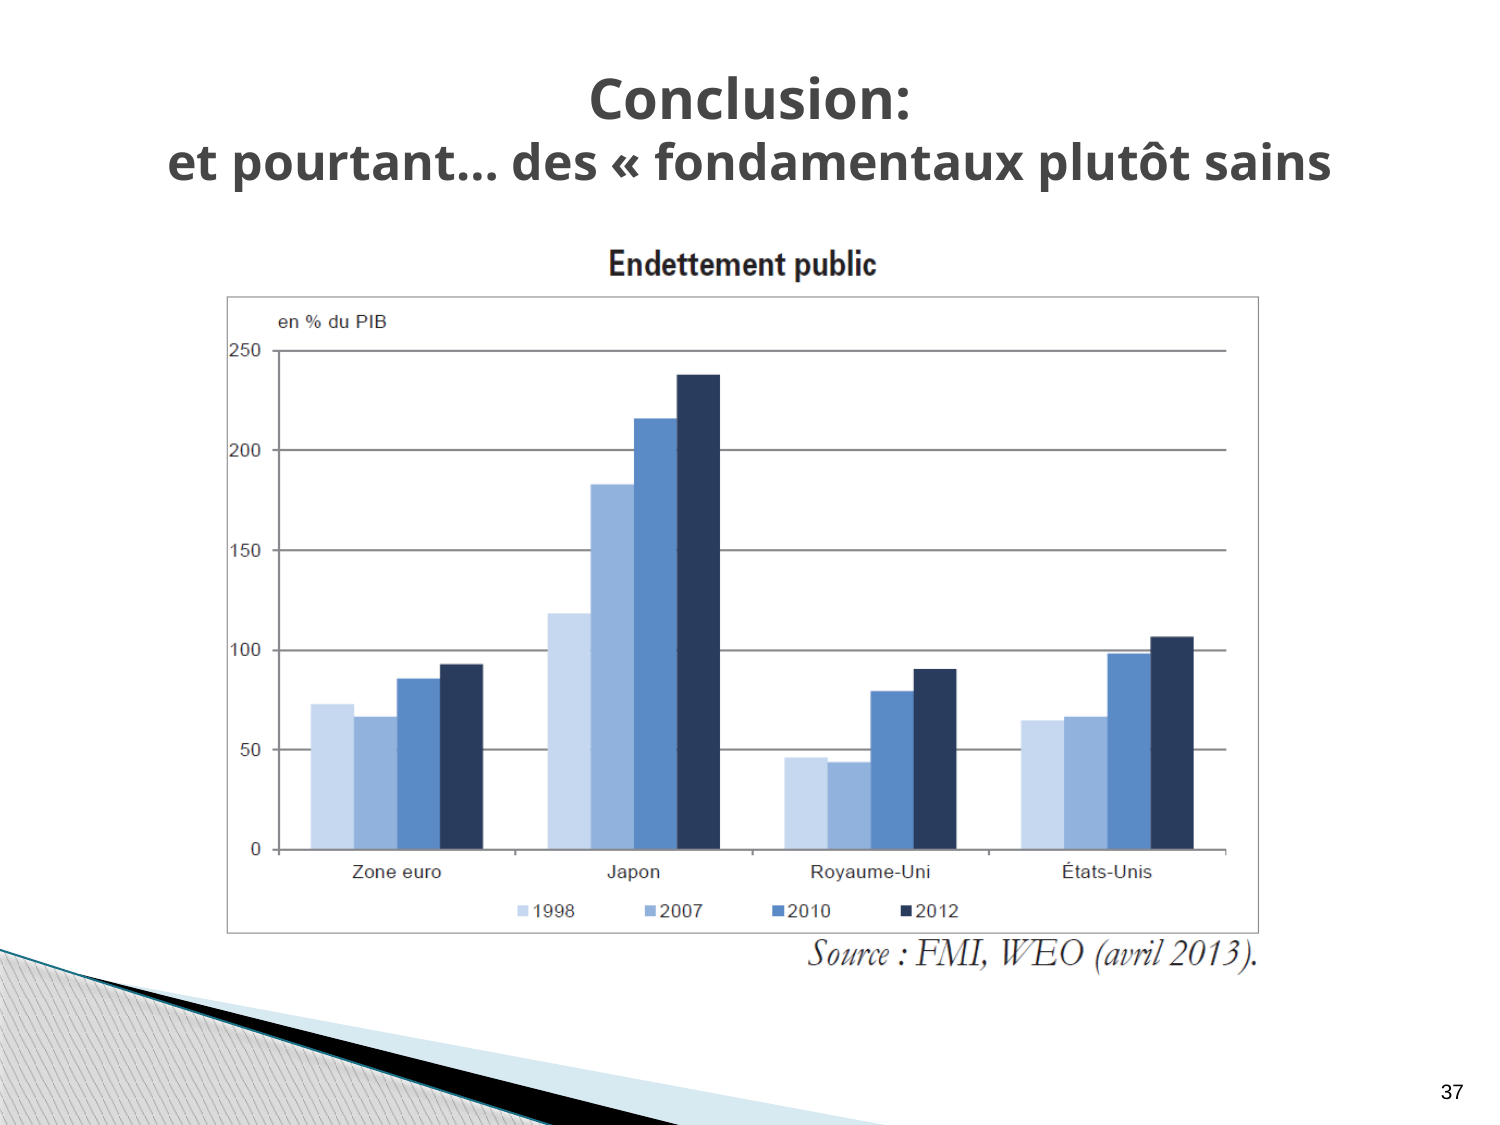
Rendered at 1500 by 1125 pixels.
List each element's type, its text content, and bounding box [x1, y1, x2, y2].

slide_number 37 [1418, 1051, 1479, 1112]
title Conclusion: et pourtant… des « fondamentaux plutôt sains [75, 45, 1425, 209]
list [217, 242, 1283, 986]
